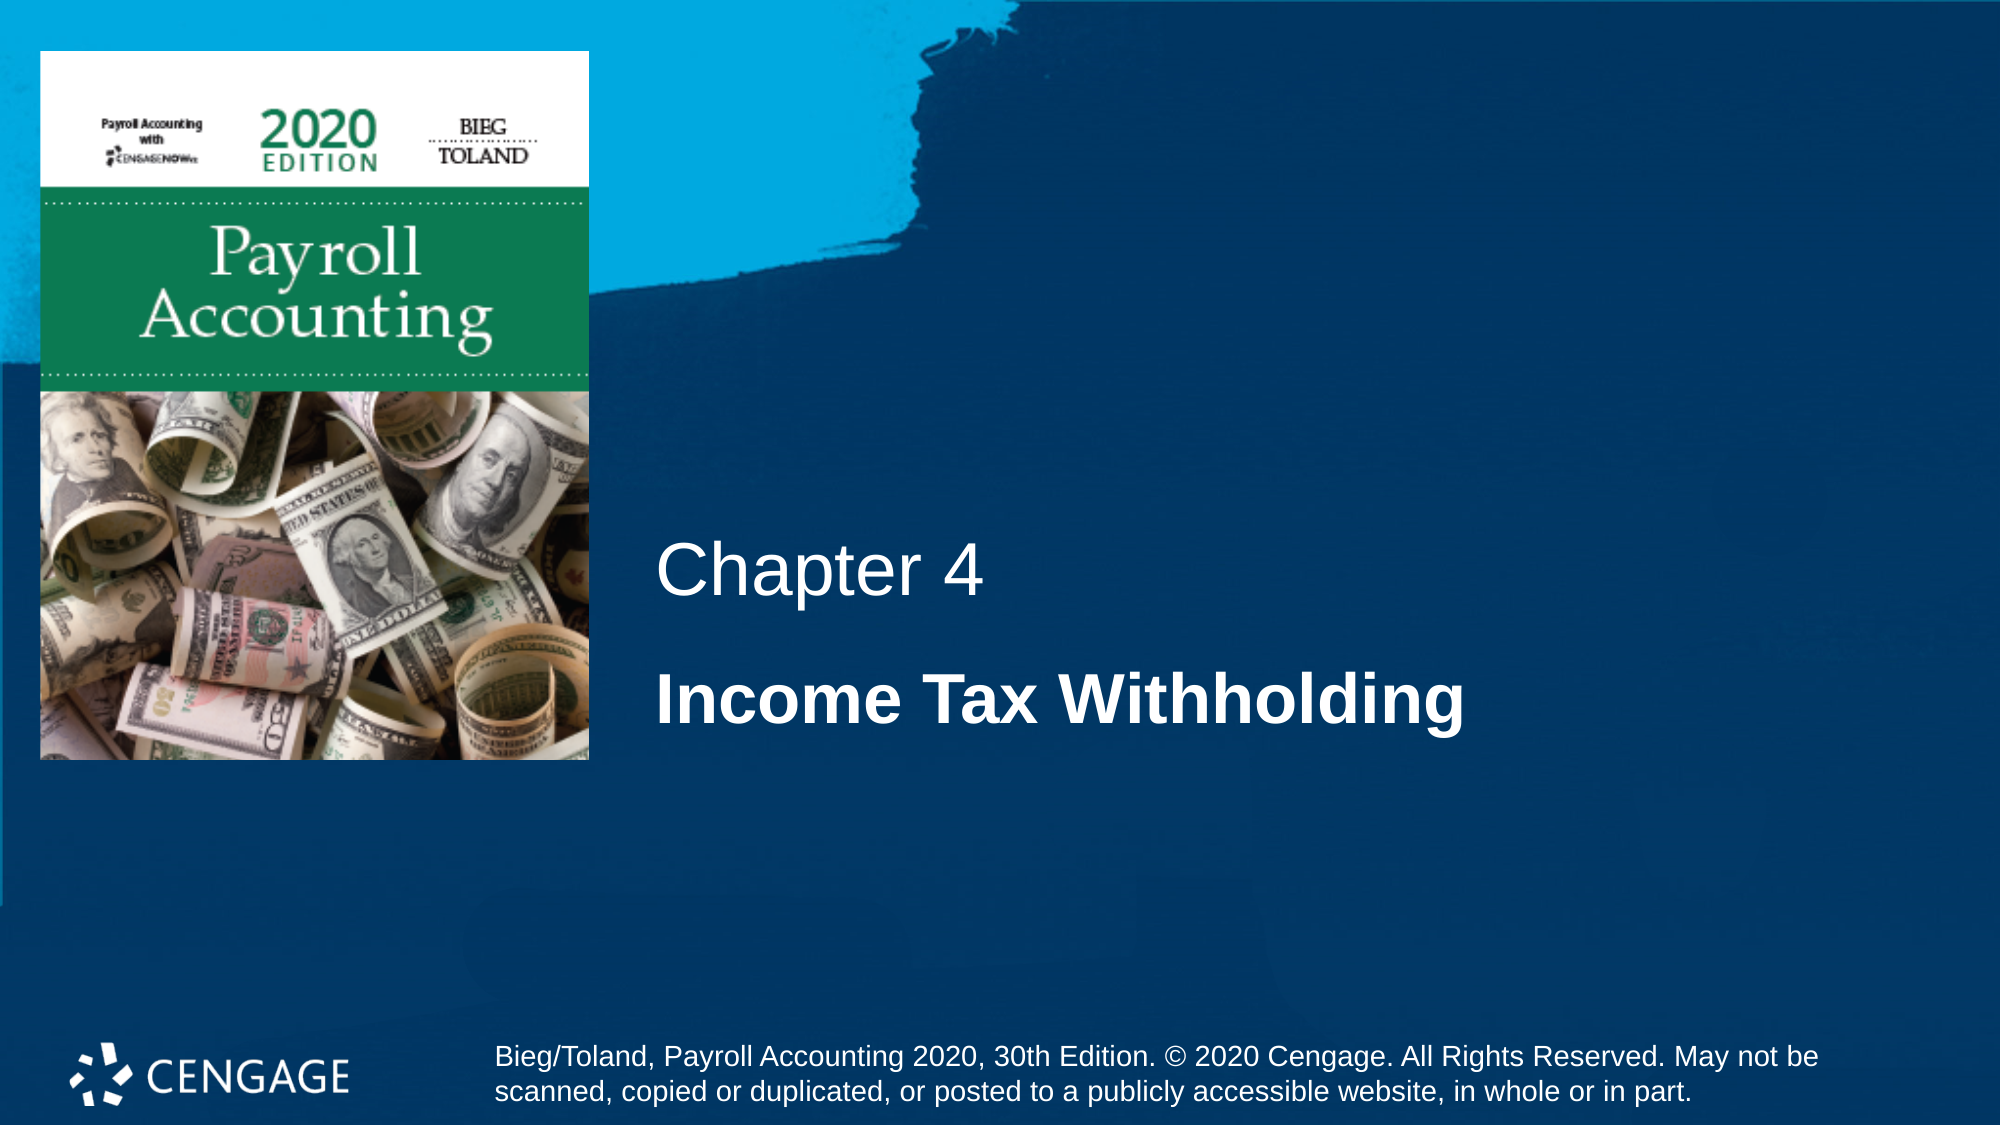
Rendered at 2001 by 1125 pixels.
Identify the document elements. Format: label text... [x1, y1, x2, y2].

picture [925, 43, 946, 52]
picture [0, 2, 2000, 1125]
list Chapter 4 [655, 510, 1197, 612]
title Income Tax Withholding [655, 662, 1706, 864]
footer Bieg/Toland, Payroll Accounting 2020, 30th Edition. © 2020 Cengage. All Rights Reserved. May not be scanned, copied or duplicated, or posted to a publicly accessible website, in whole or in part. [479, 1042, 1924, 1103]
